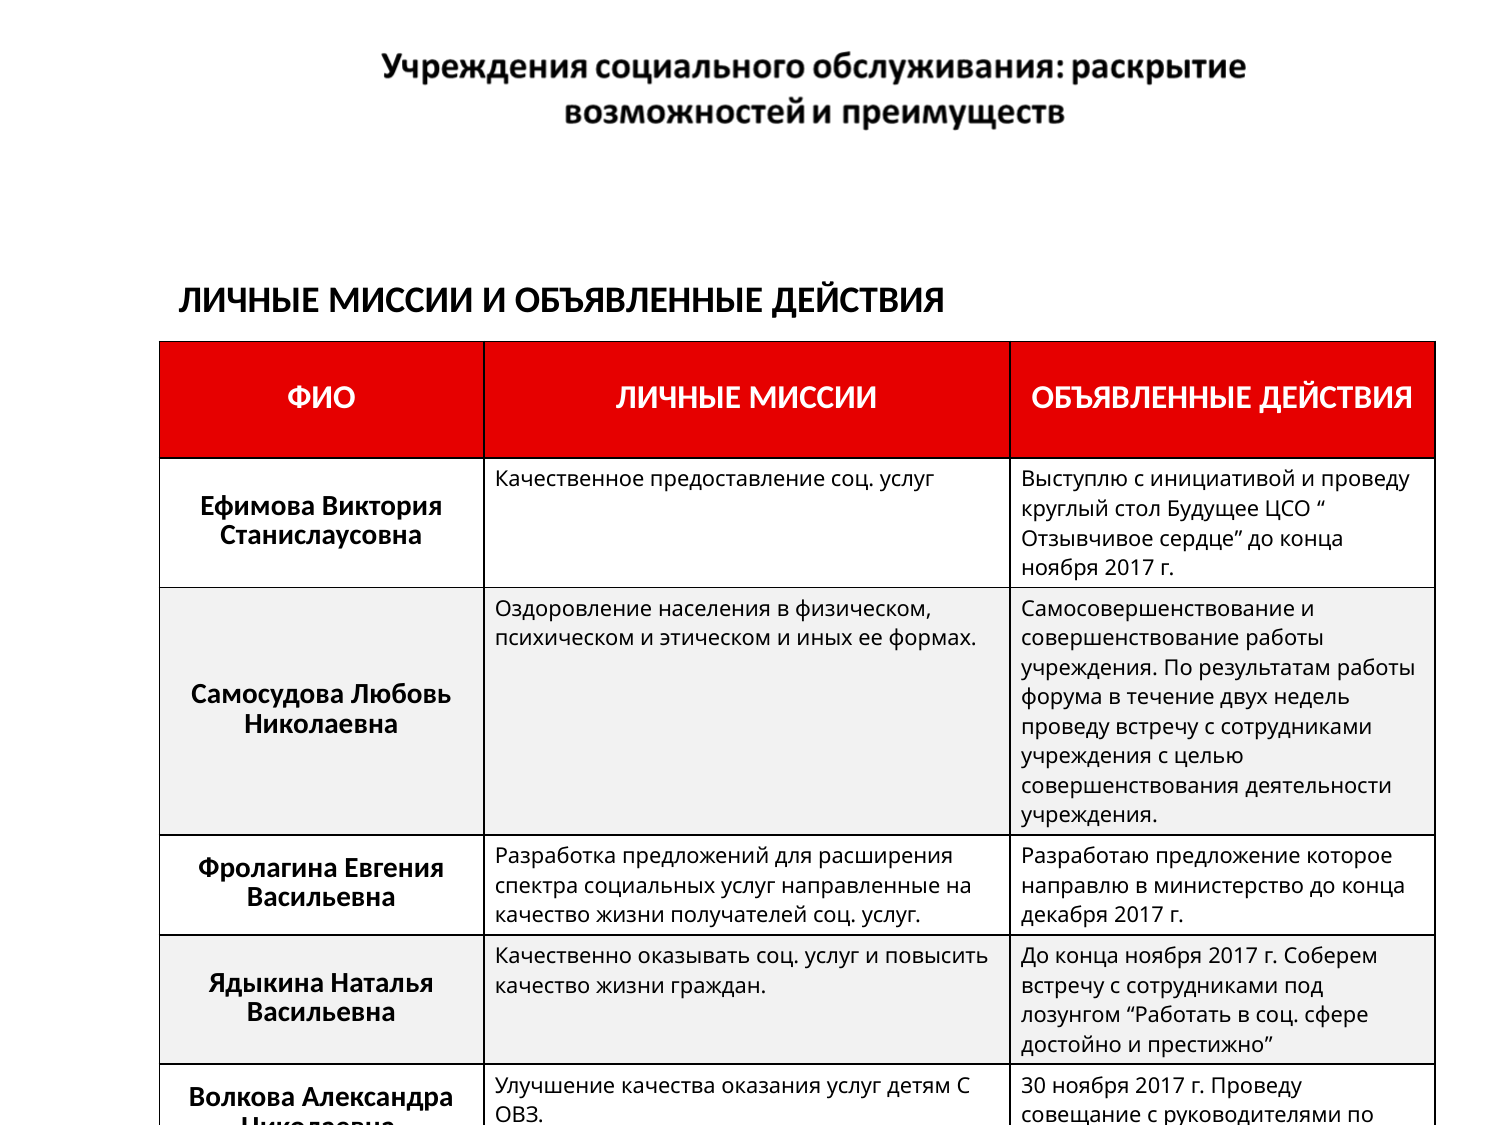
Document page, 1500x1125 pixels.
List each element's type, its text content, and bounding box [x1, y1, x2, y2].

table_cell Фролагина Евгения Васильевна [160, 836, 483, 934]
table_cell Выступлю с инициативой и проведу круглый стол Будущее ЦСО “ Отзывчивое сердце” до конца ноября 2017 г. [1011, 459, 1434, 587]
table_cell Качественное предоставление соц. услуг [485, 459, 1009, 587]
table_cell Волкова Александра Николаевна [160, 1065, 483, 1125]
table_cell Ефимова Виктория Станислаусовна [160, 459, 483, 587]
table_cell Улучшение качества оказания услуг детям С ОВЗ. [485, 1065, 1009, 1125]
text_box ЛИЧНЫЕ МИССИИ И ОБЪЯВЛЕННЫЕ ДЕЙСТВИЯ [163, 267, 961, 327]
table_cell Оздоровление населения в физическом, психическом и этическом и иных ее формах. [485, 588, 1009, 834]
table_header ЛИЧНЫЕ МИССИИ [485, 342, 1009, 457]
table_header ОБЪЯВЛЕННЫЕ ДЕЙСТВИЯ [1011, 342, 1434, 457]
table_cell 30 ноября 2017 г. Проведу совещание с руководителями по разъяснению материала форума. [1011, 1065, 1434, 1125]
table_cell Разработаю предложение которое направлю в министерство до конца декабря 2017 г. [1011, 836, 1434, 934]
table_cell Ядыкина Наталья Васильевна [160, 936, 483, 1063]
table_cell Самосудова Любовь Николаевна [160, 588, 483, 834]
table_cell Самосовершенствование и совершенствование работы учреждения. По результатам работы форума в течение двух недель проведу встречу с сотрудниками учреждения с целью совершенствования деятельности учреждения. [1011, 588, 1434, 834]
picture [277, 30, 1352, 158]
table_cell Разработка предложений для расширения спектра социальных услуг направленные на качество жизни получателей соц. услуг. [485, 836, 1009, 934]
table_header ФИО [160, 342, 483, 457]
table_cell Качественно оказывать соц. услуг и повысить качество жизни граждан. [485, 936, 1009, 1063]
table_cell До конца ноября 2017 г. Соберем встречу с сотрудниками под лозунгом “Работать в соц. сфере достойно и престижно” [1011, 936, 1434, 1063]
